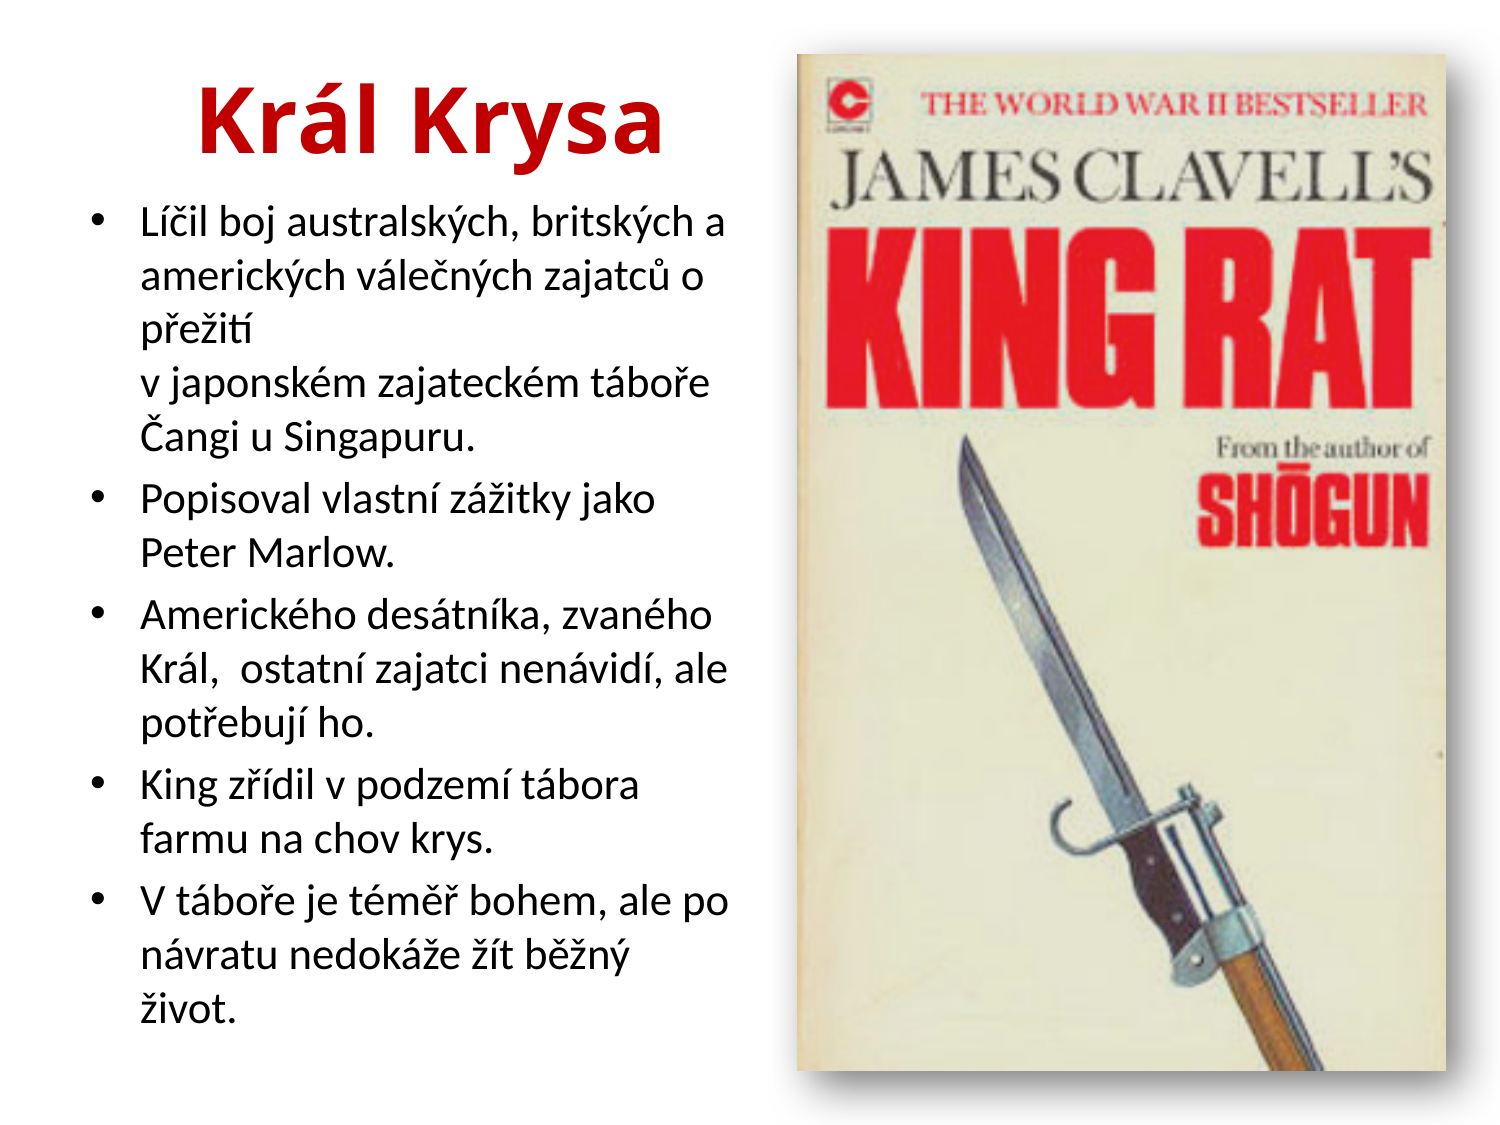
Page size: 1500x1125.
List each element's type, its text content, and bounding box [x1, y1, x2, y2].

text_box Král Krysa [76, 54, 786, 180]
list Líčil boj australských, britských a amerických válečných zajatců o přežití v japonském zajateckém táboře Čangi u Singapuru. Popisoval vlastní zážitky jako Peter Marlow. Amerického desátníka, zvaného Král, ostatní zajatci nenávidí, ale potřebují ho. King zřídil v podzemí tábora farmu na chov krys. V táboře je téměř bohem, ale po návratu nedokáže žít běžný život. [75, 184, 750, 1083]
picture [796, 54, 1446, 1071]
